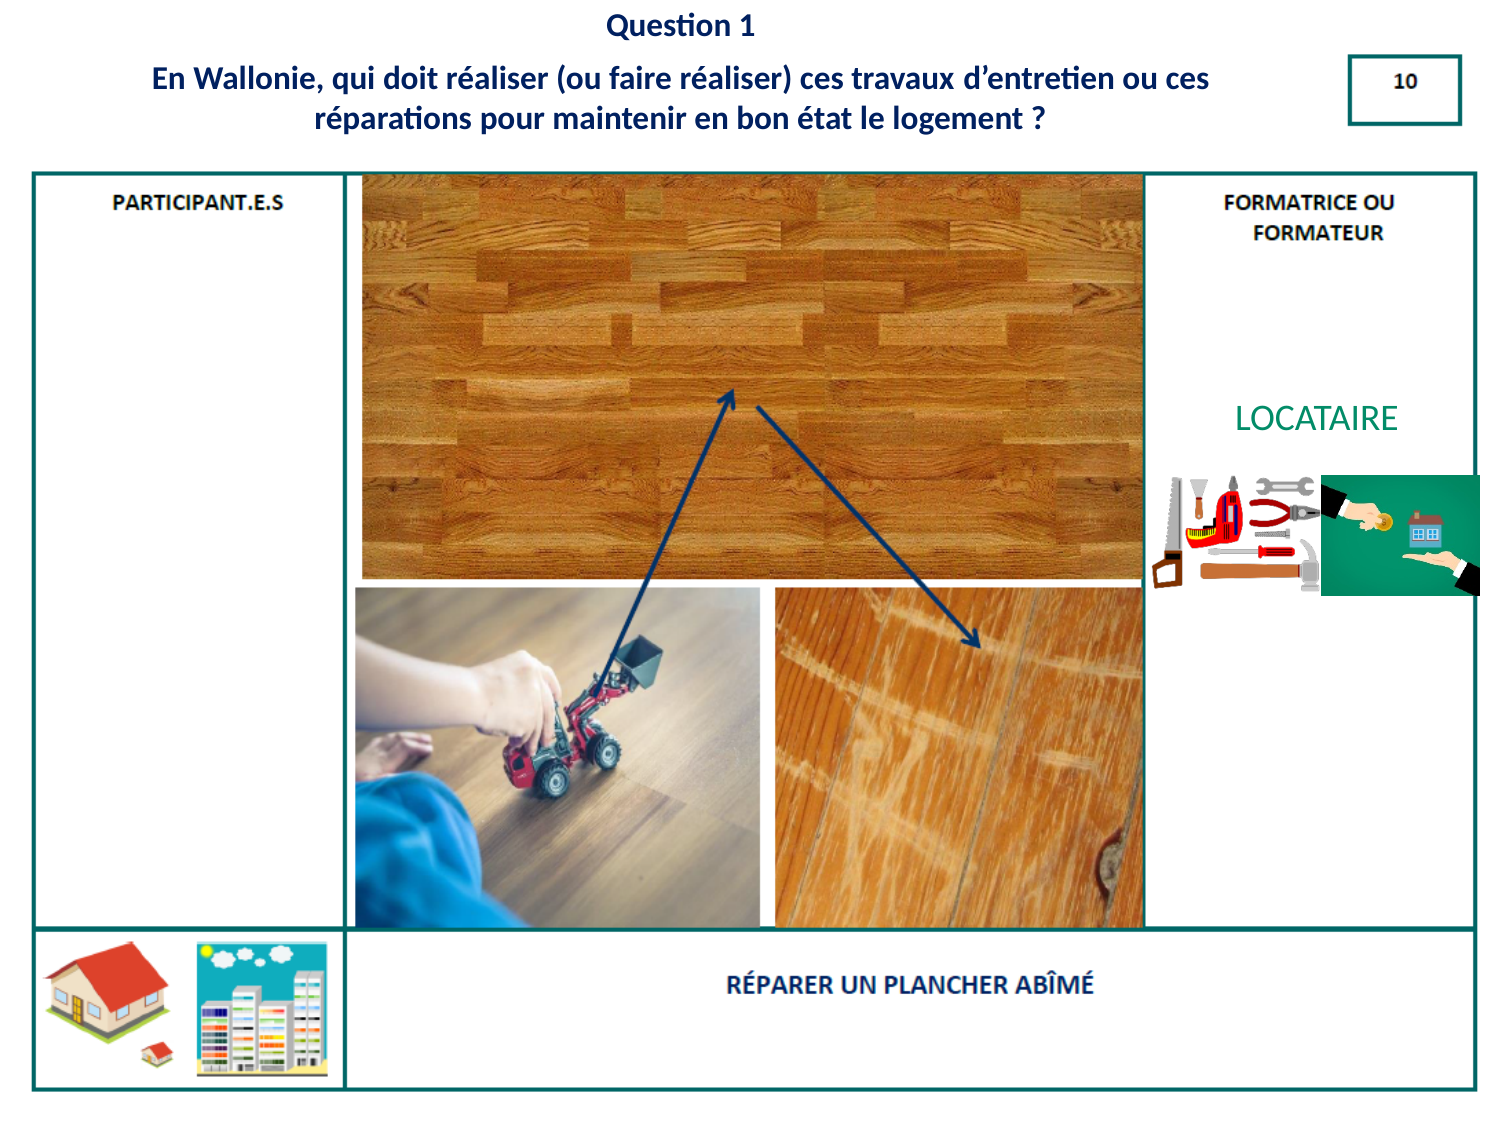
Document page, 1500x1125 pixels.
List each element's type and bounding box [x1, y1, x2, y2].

text_box [0, 0, 1500, 1118]
